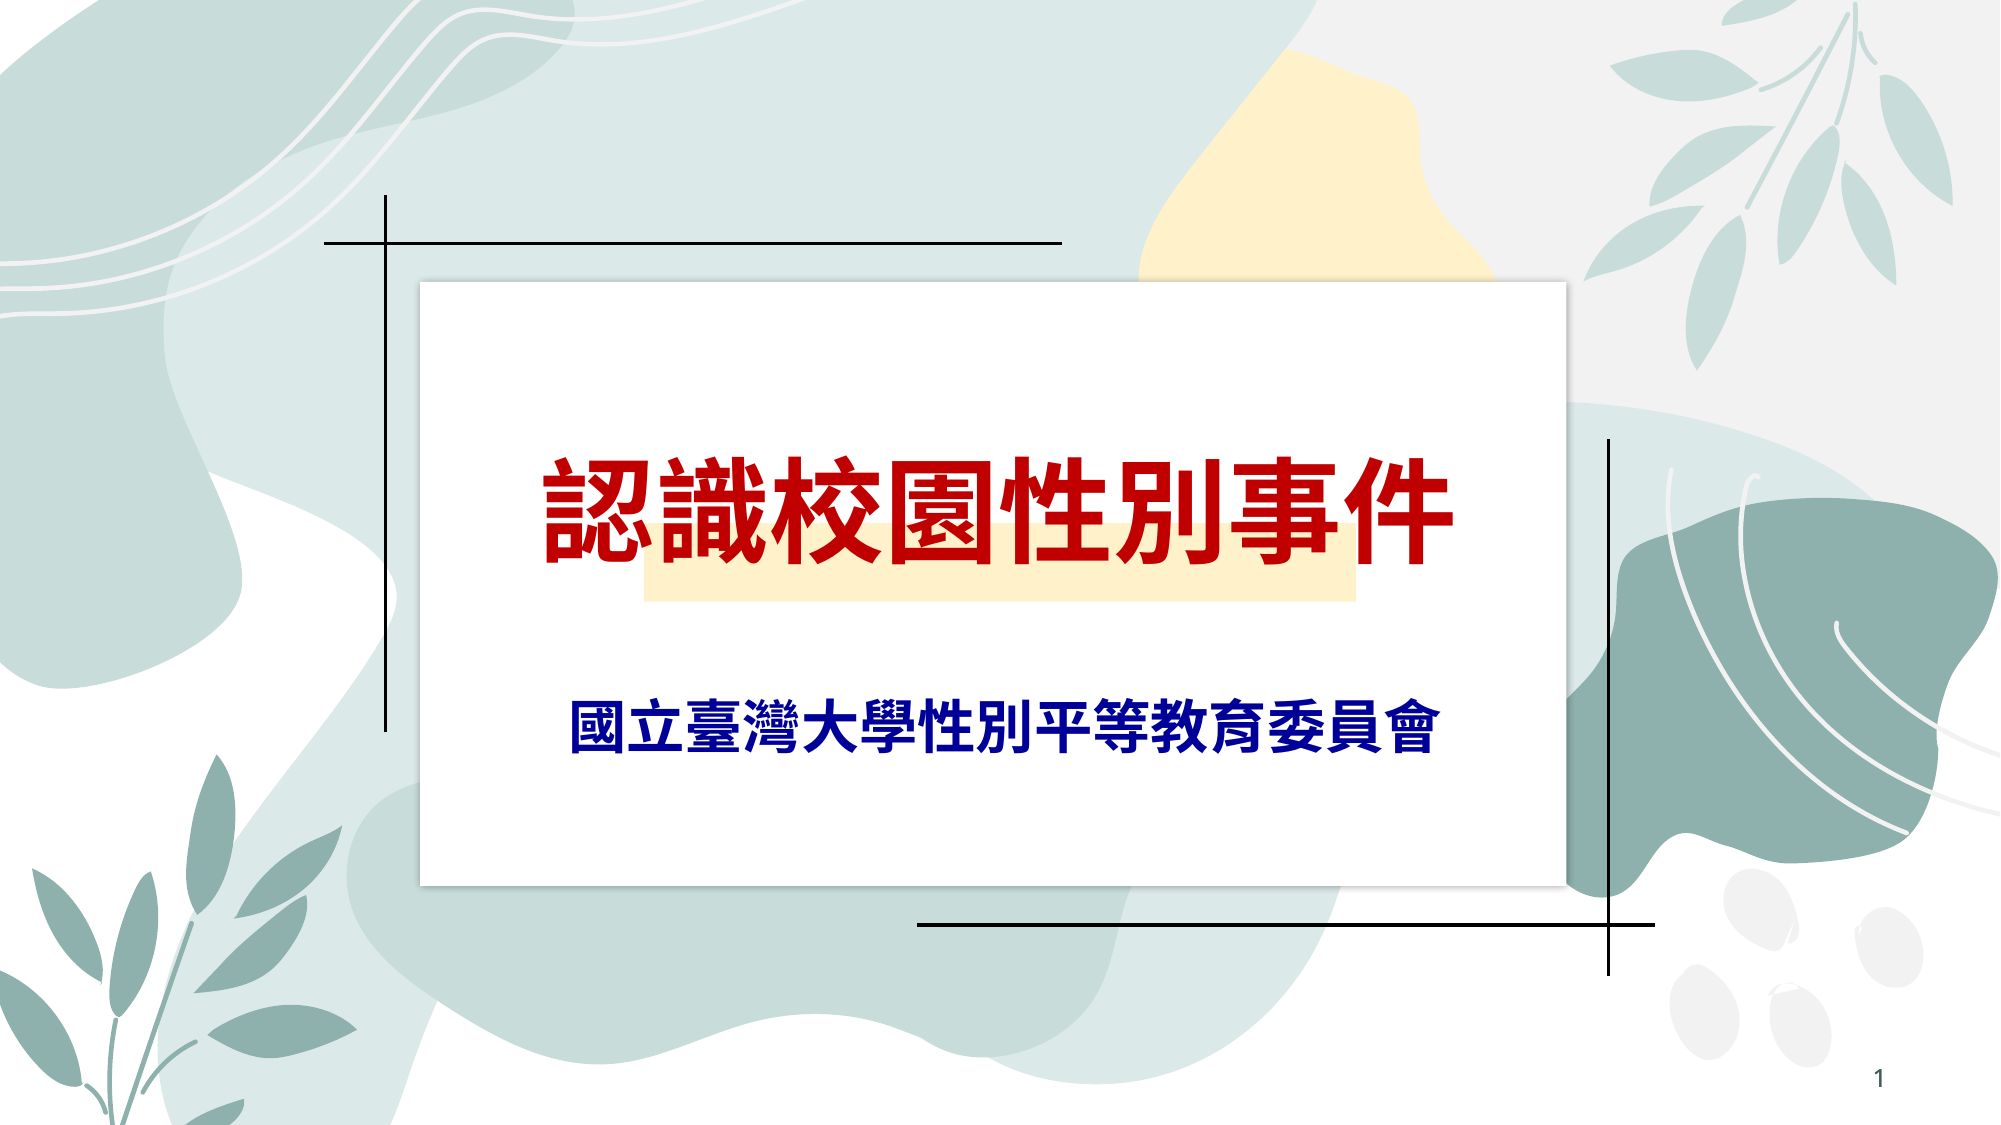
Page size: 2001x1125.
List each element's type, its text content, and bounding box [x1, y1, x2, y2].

text_box [643, 598, 1357, 602]
title 認識校園性別事件 [461, 332, 1536, 598]
subtitle 國立臺灣大學性別平等教育委員會 [461, 669, 1536, 844]
